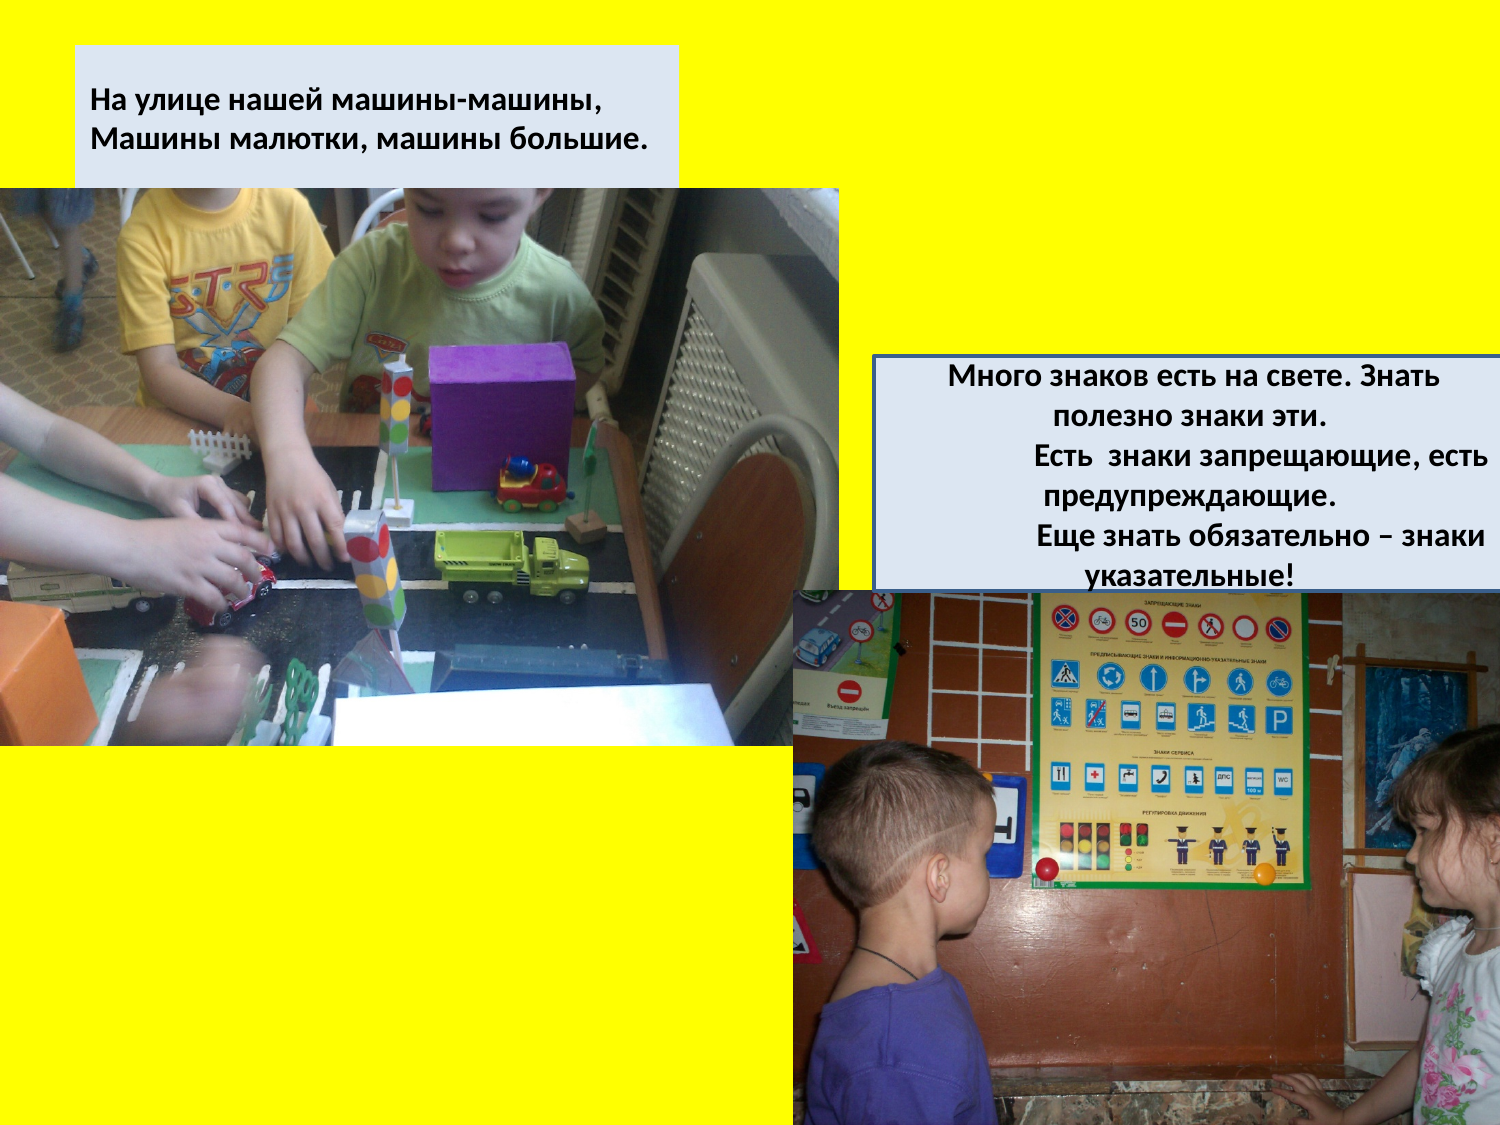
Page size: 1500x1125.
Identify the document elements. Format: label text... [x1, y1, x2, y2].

text_box Много знаков есть на свете. Знать полезно знаки эти. Есть знаки запрещающие, есть предупреждающие. Еще знать обязательно – знаки указательные! [872, 354, 1500, 589]
picture [0, 188, 1500, 1125]
title На улице нашей машины-машины, Машины малютки, машины большие. [75, 45, 680, 186]
